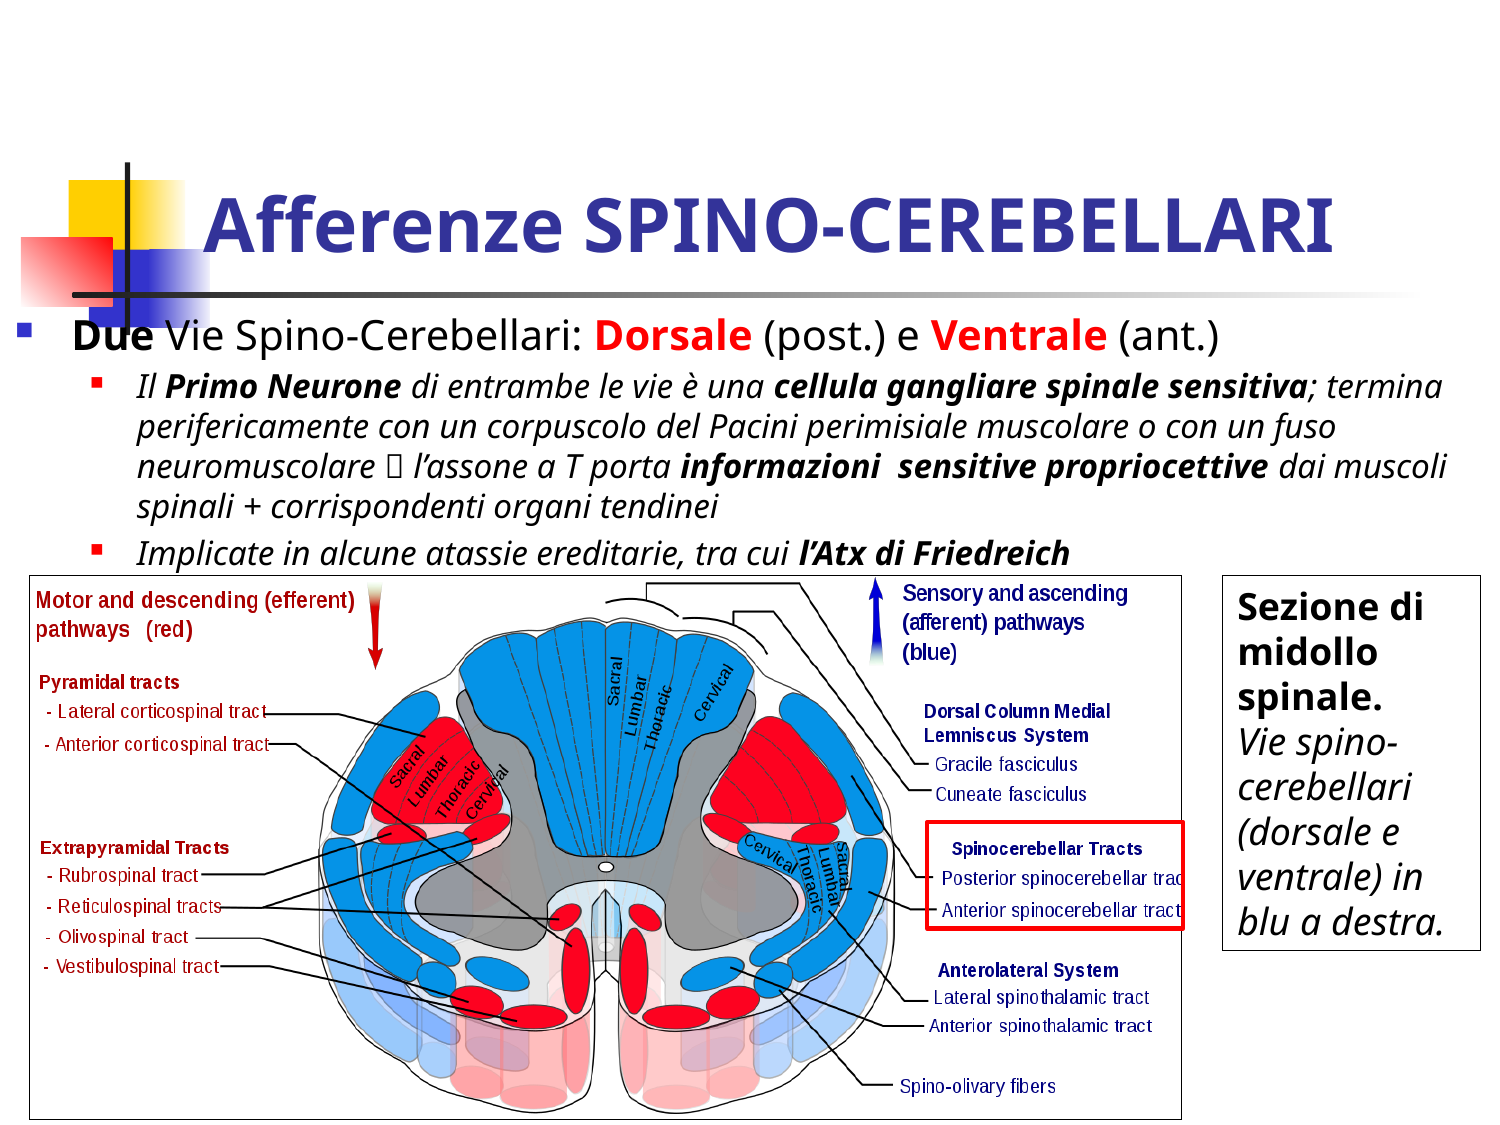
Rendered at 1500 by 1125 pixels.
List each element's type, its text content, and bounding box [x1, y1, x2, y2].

list Due Vie Spino-Cerebellari: Dorsale (post.) e Ventrale (ant.) Il Primo Neurone di entrambe le vie è una cellula gangliare spinale sensitiva; termina perifericamente con un corpuscolo del Pacini perimisiale muscolare o con un fuso neuromuscolare  l’assone a T porta informazioni sensitive propriocettive dai muscoli spinali + corrispondenti organi tendinei Implicate in alcune atassie ereditarie, tra cui l’Atx di Friedreich [0, 301, 1481, 687]
title Afferenze SPINO-CEREBELLARI [188, 35, 1500, 275]
text_box Sezione di midollo spinale. Vie spino-cerebellari (dorsale e ventrale) in blu a destra. [1222, 575, 1481, 951]
picture [29, 575, 1182, 1120]
